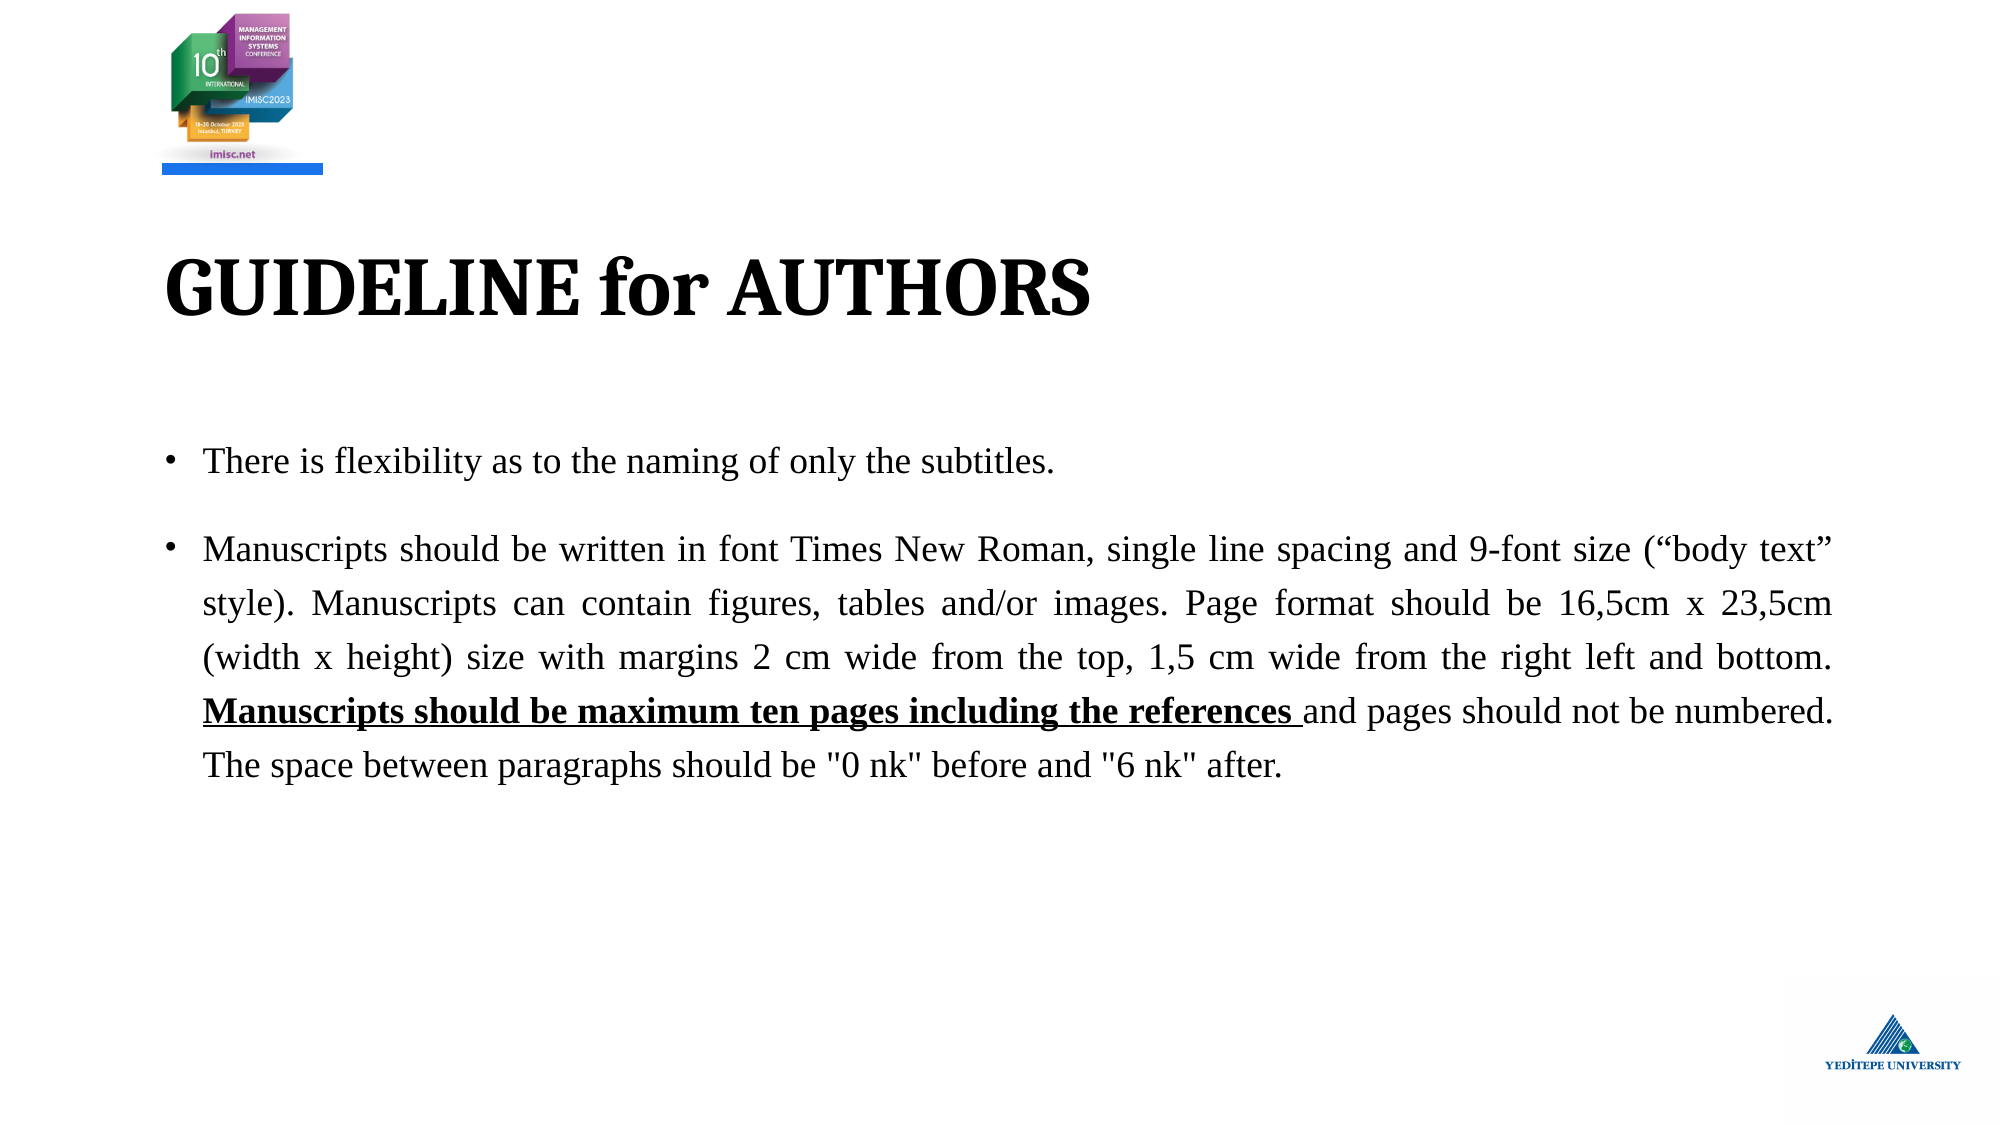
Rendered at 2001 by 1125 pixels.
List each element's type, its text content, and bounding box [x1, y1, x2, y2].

list There is flexibility as to the naming of only the subtitles. Manuscripts should be written in font Times New Roman, single line spacing and 9-font size (“body text” style). Manuscripts can contain figures, tables and/or images. Page format should be 16,5cm x 23,5cm (width x height) size with margins 2 cm wide from the top, 1,5 cm wide from the right left and bottom. Manuscripts should be maximum ten pages including the references and pages should not be numbered. The space between paragraphs should be "0 nk" before and "6 nk" after. [150, 419, 1850, 818]
picture [1786, 974, 2000, 1125]
picture [149, 5, 320, 173]
title GUIDELINE for AUTHORS [150, 224, 1850, 419]
